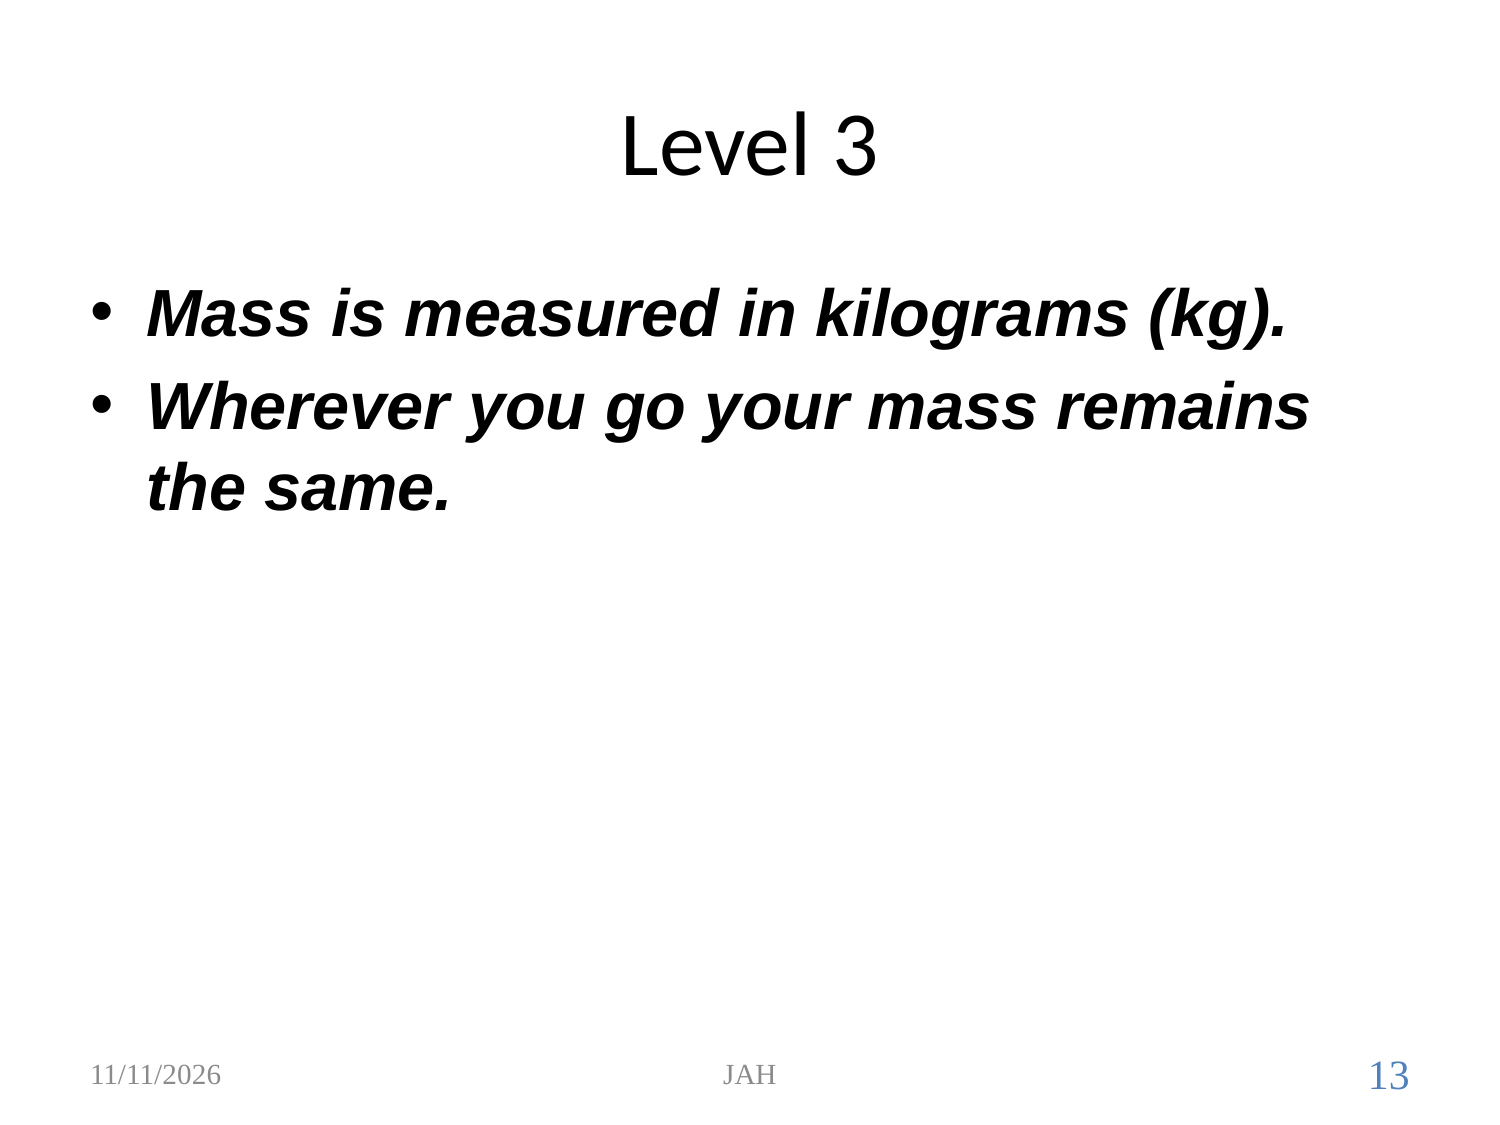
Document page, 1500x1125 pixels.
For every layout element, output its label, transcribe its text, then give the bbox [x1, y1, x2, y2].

footer JAH [512, 1042, 988, 1103]
slide_number 13 [1074, 1042, 1425, 1103]
title Level 3 [75, 45, 1425, 233]
list Mass is measured in kilograms (kg). Wherever you go your mass remains the same. [75, 262, 1425, 1005]
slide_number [75, 1042, 425, 1103]
